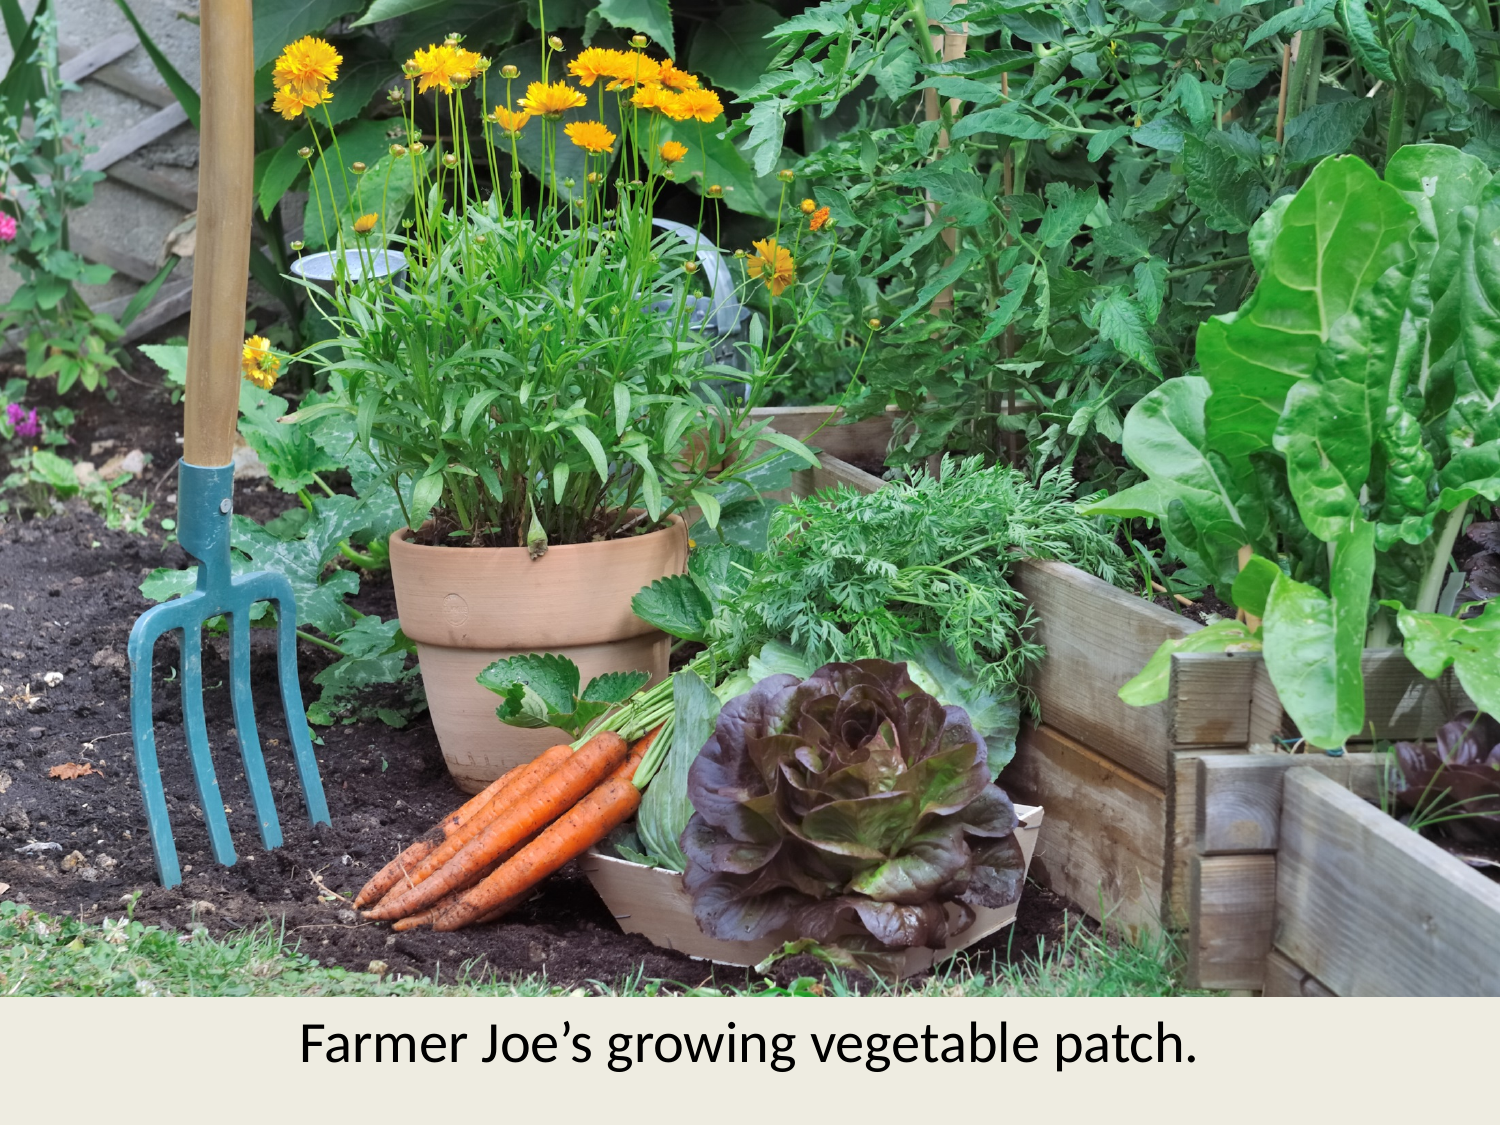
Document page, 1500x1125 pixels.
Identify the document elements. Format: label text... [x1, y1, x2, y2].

picture [0, 0, 1500, 997]
text_box Farmer Joe’s growing vegetable patch. [0, 1004, 1500, 1082]
